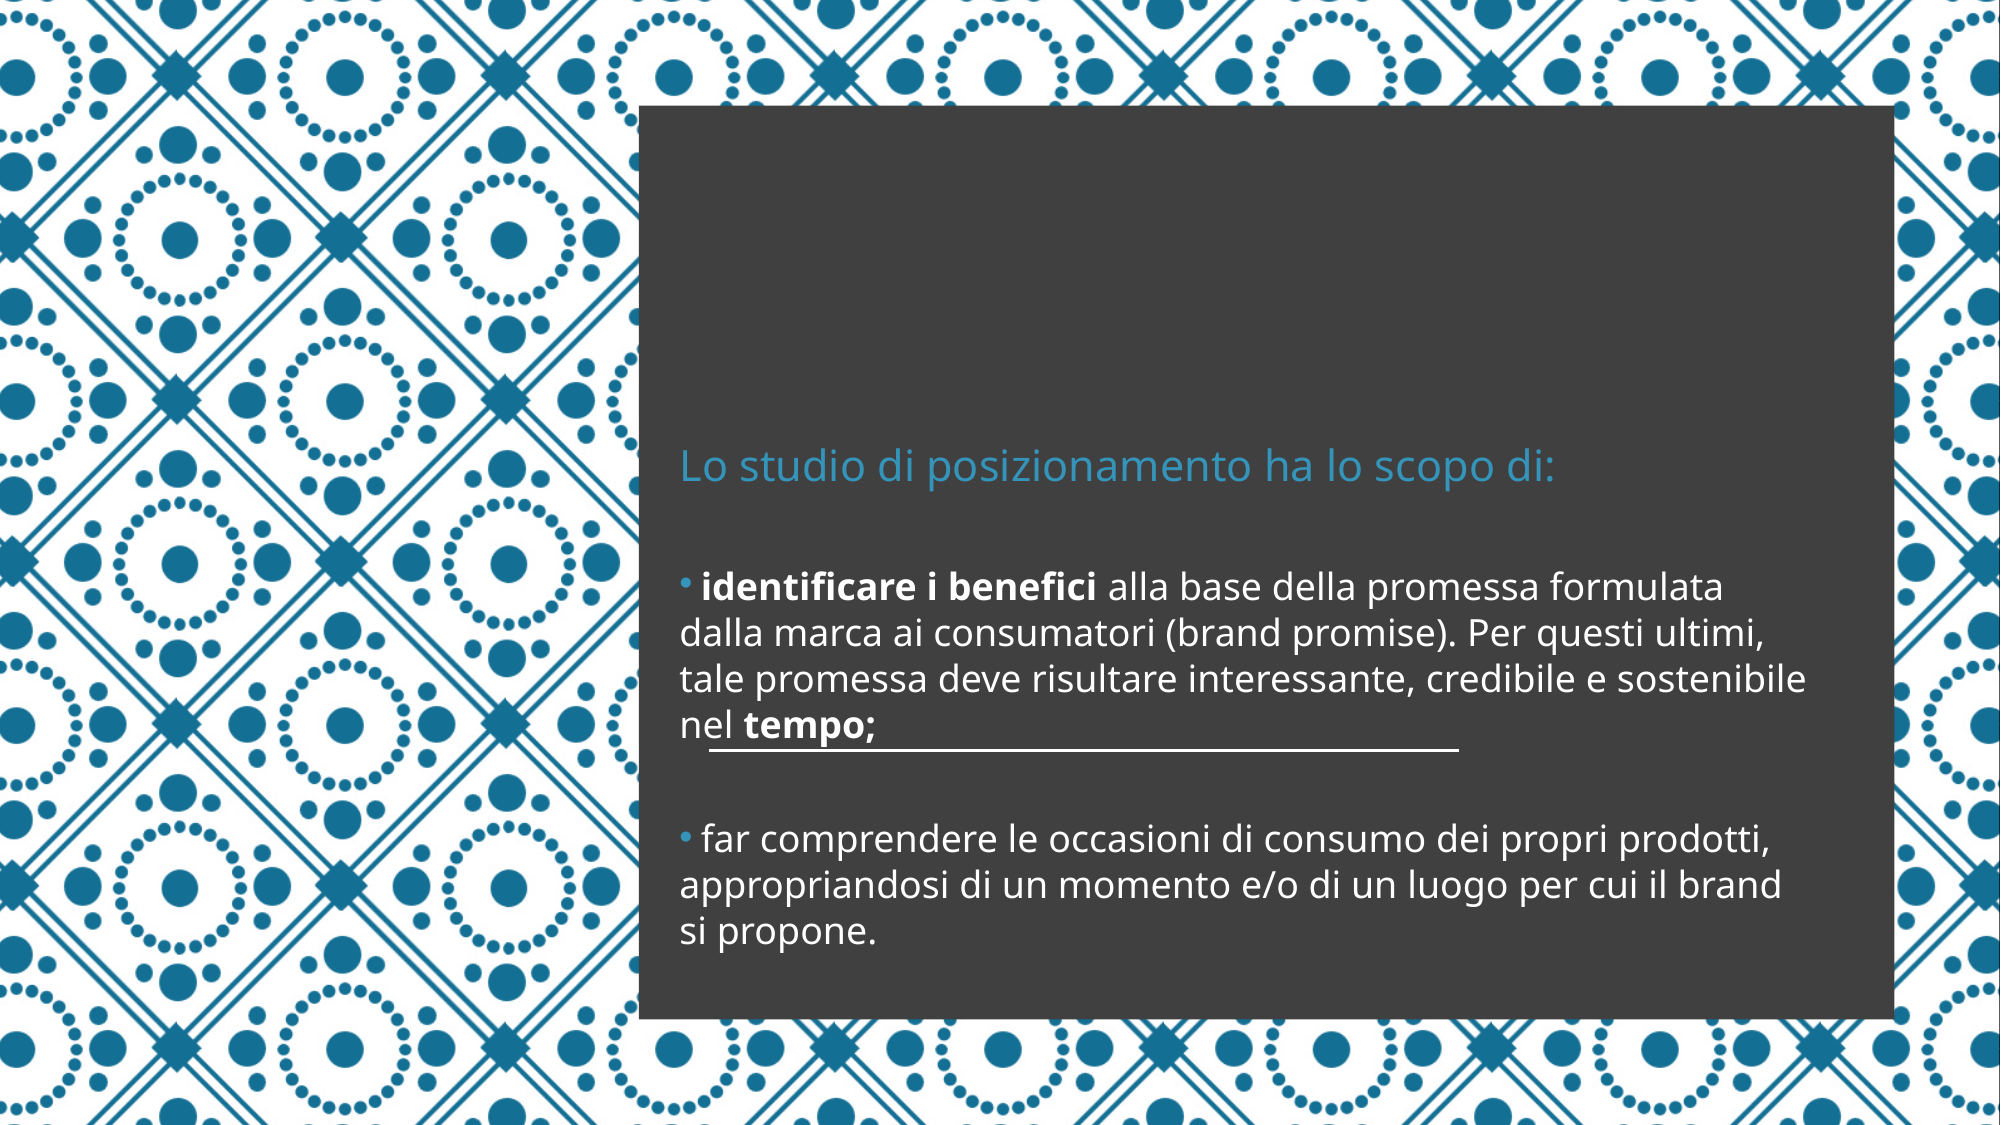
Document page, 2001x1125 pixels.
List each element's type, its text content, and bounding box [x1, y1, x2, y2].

text_box [0, 0, 2000, 1125]
text_box [638, 104, 1896, 1021]
text_box Lo studio di posizionamento ha lo scopo di: ﻿ identificare i benefici alla base della promessa formulata dalla marca ai consumatori (brand promise). Per questi ultimi, tale promessa deve risultare interessante, credibile e sostenibile nel tempo; far comprendere le occasioni di consumo dei propri prodotti, appropriandosi di un momento e/o di un luogo per cui il brand si propone. [671, 431, 1822, 965]
